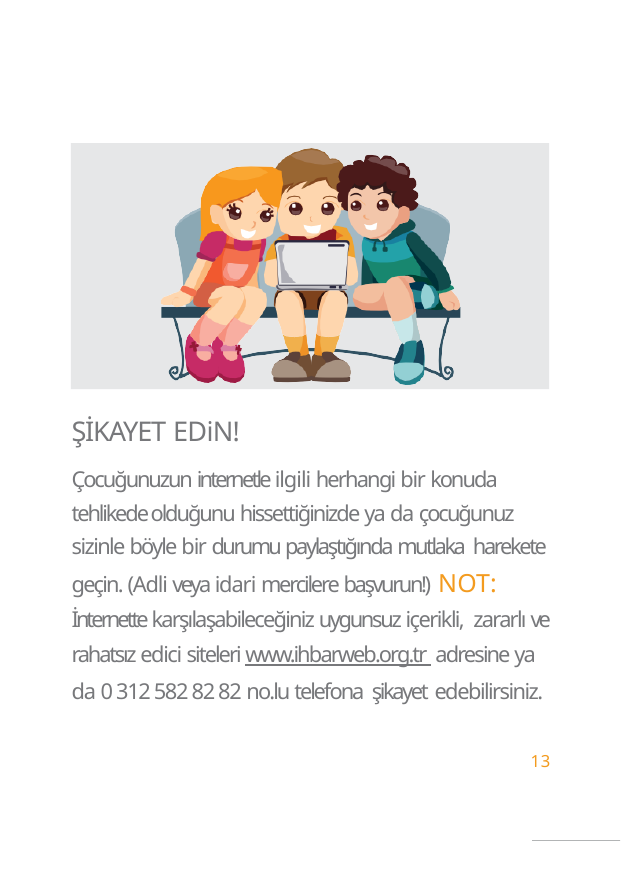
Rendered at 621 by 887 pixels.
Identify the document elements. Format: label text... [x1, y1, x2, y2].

title ŞİKAYET EDiN! [69, 412, 243, 563]
text_box Çocuğunuzun internetle ilgili herhangi bir konuda tehlikede olduğunu hissettiğinizde ya da çocuğunuz sizinle böyle bir durumu paylaştığında mutlaka harekete geçin. (Adli veya idari mercilere başvurun!) NOT: İnternette karşılaşabileceğiniz uygunsuz içerikli, zararlı ve rahatsız edici siteleri www.ihbarweb.org.tr adresine ya da 0 312 582 82 82 no.lu telefona şikayet edebilirsiniz. 13 [69, 455, 564, 772]
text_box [70, 142, 550, 390]
